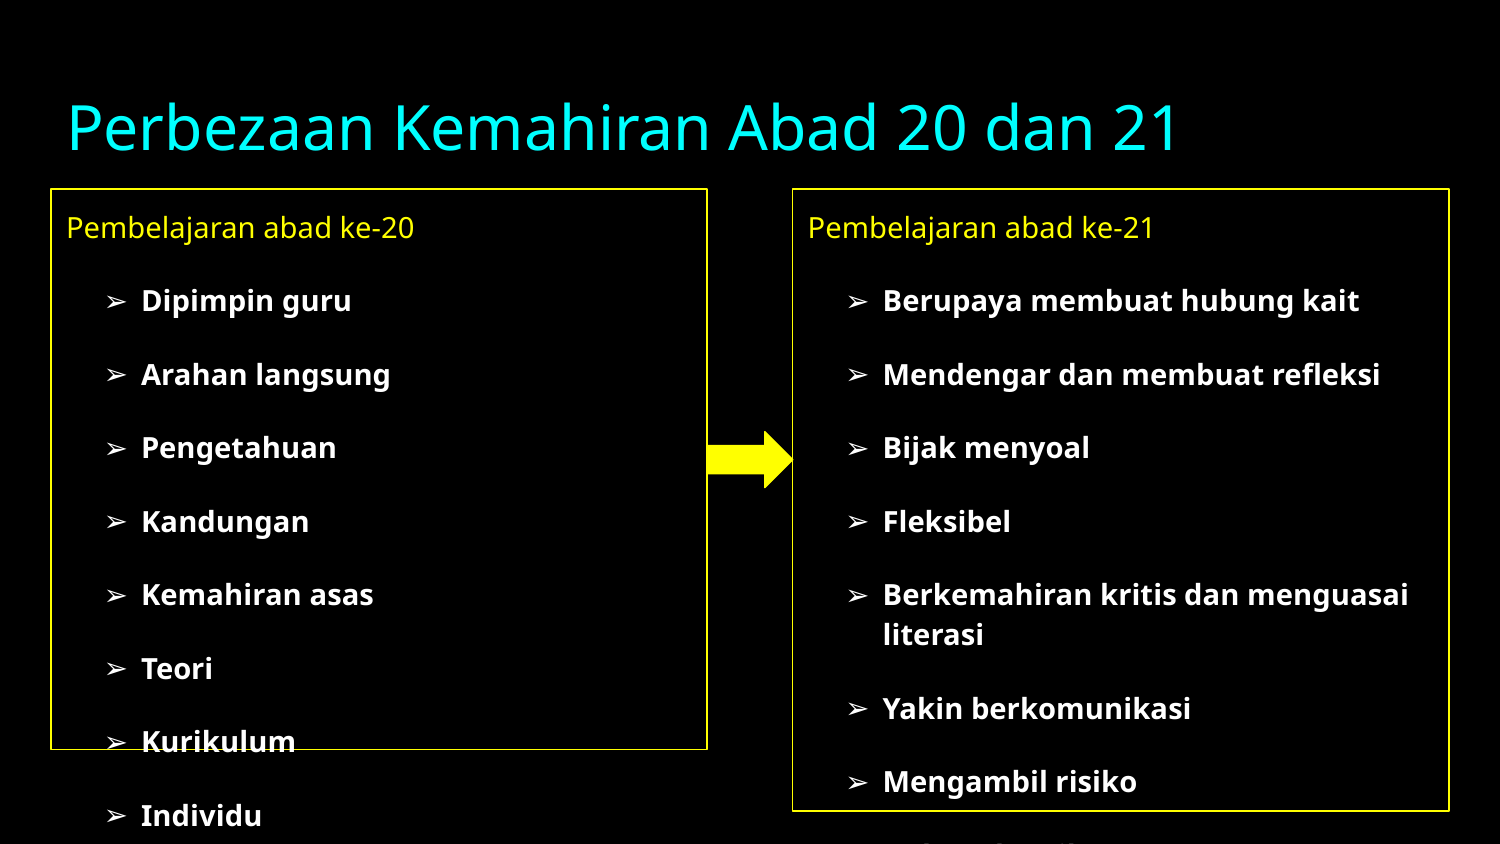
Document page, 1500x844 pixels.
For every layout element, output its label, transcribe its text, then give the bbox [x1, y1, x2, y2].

list Pembelajaran abad ke-20 Dipimpin guru Arahan langsung Pengetahuan Kandungan Kemahiran asas Teori Kurikulum Individu Bilik darjah Pentaksiran sumatif Belajar untuk sekolah [51, 189, 708, 750]
text_box [707, 431, 793, 488]
title Perbezaan Kemahiran Abad 20 dan 21 [51, 72, 1449, 167]
list Pembelajaran abad ke-21 Berupaya membuat hubung kait Mendengar dan membuat refleksi Bijak menyoal Fleksibel Berkemahiran kritis dan menguasai literasi Yakin berkomunikasi Mengambil risiko Dahagakan ilmu Rasa ingin tahu Berintegriti Berani mencuba Menjana idea [792, 189, 1449, 812]
